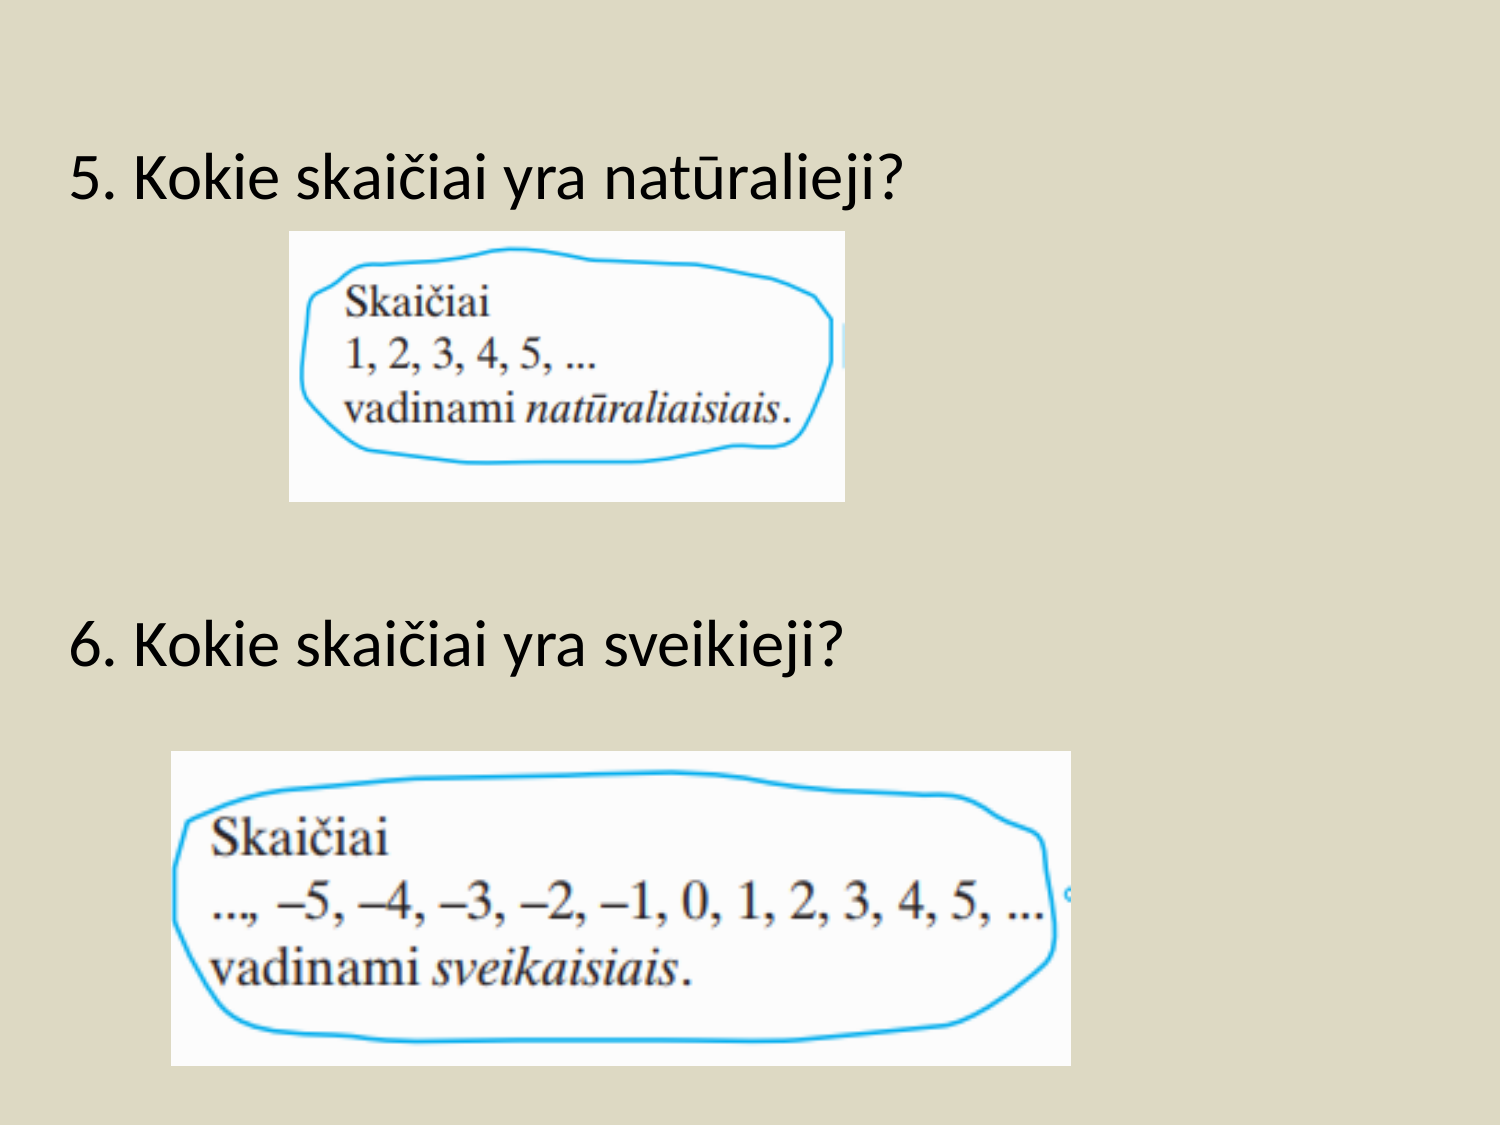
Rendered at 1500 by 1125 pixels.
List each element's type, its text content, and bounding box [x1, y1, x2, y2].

picture [170, 751, 1071, 1067]
list 5. Kokie skaičiai yra natūralieji? 6. Kokie skaičiai yra sveikieji? [53, 125, 1404, 1024]
picture [289, 231, 845, 502]
